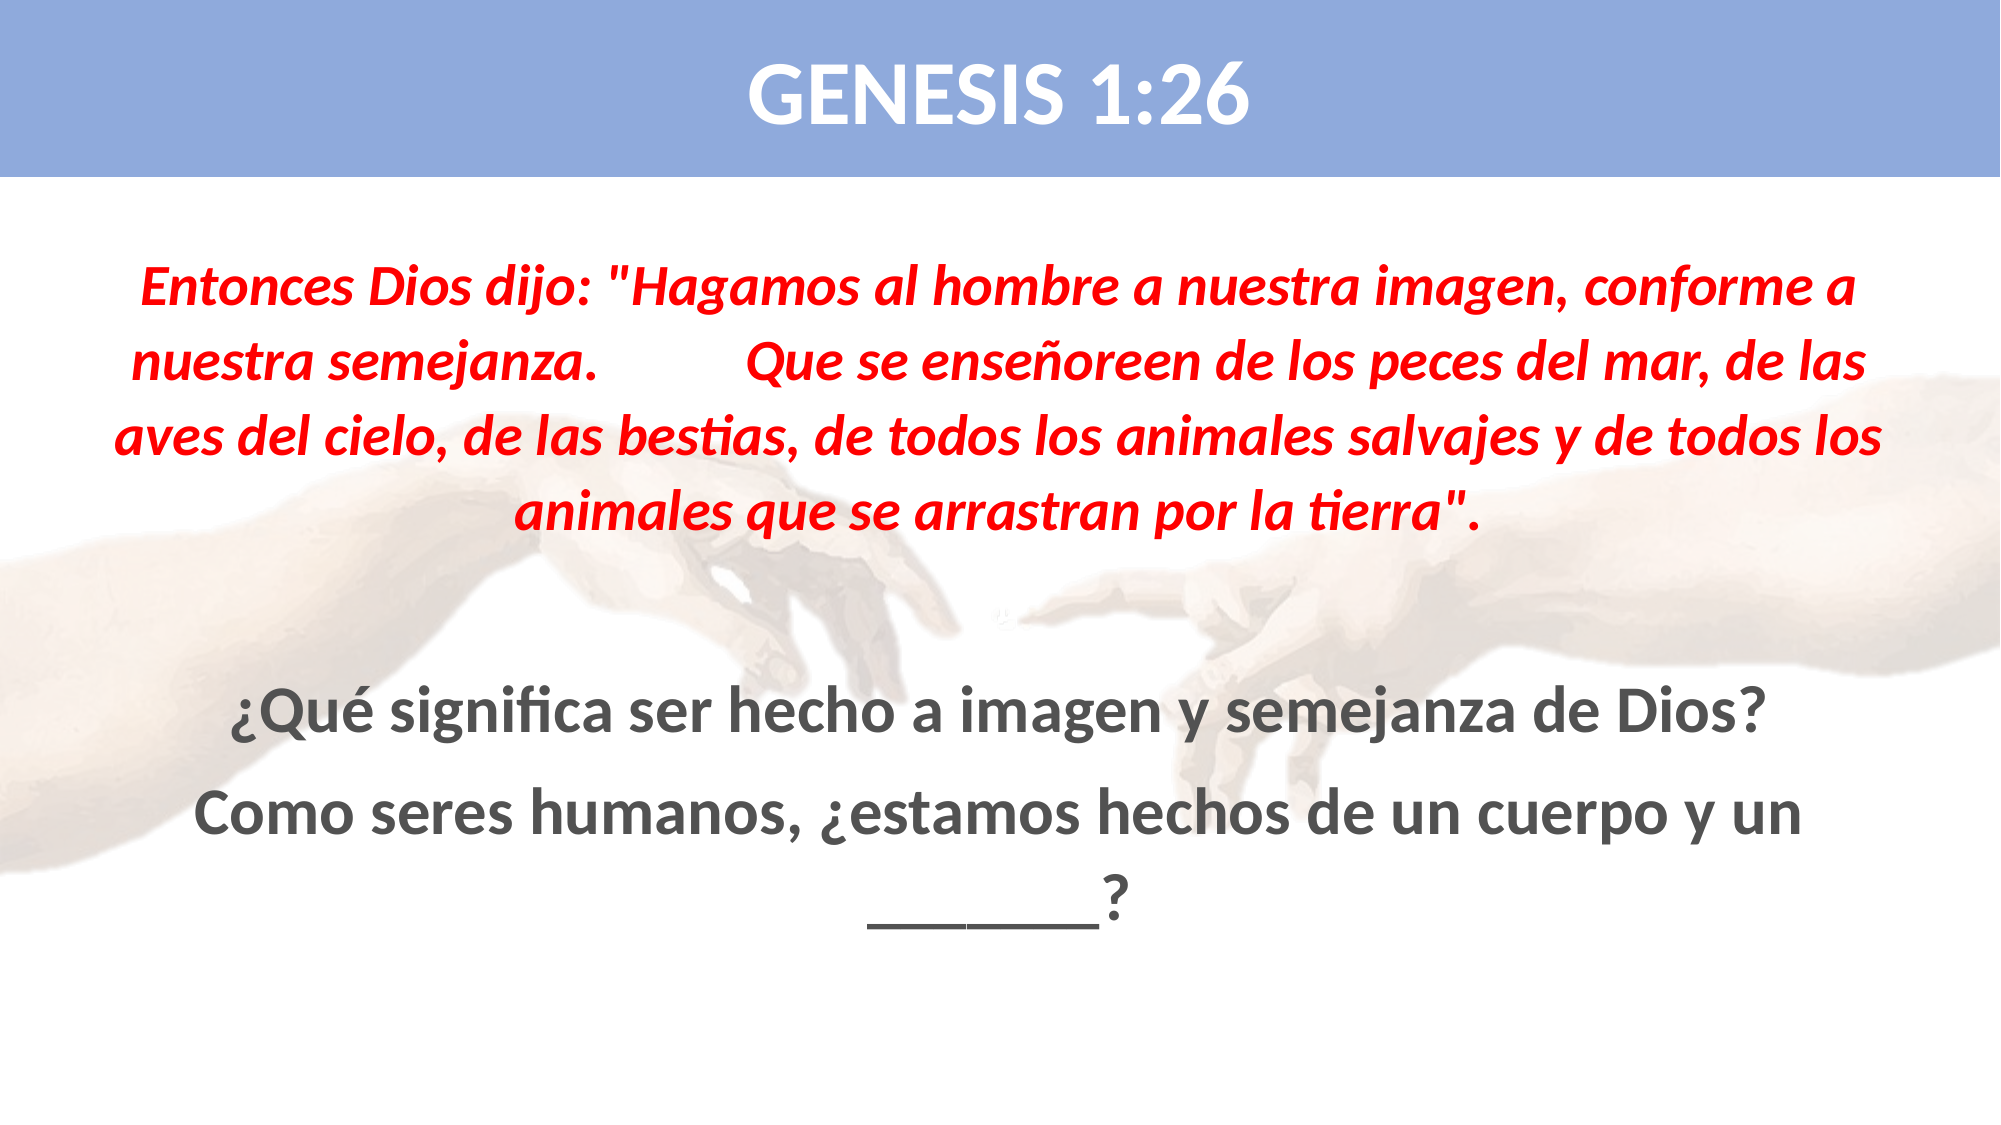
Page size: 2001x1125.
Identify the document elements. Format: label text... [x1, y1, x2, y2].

text_box GENESIS 1:26 [733, 25, 1267, 124]
picture [0, 124, 2000, 1125]
text_box [0, 0, 2000, 124]
